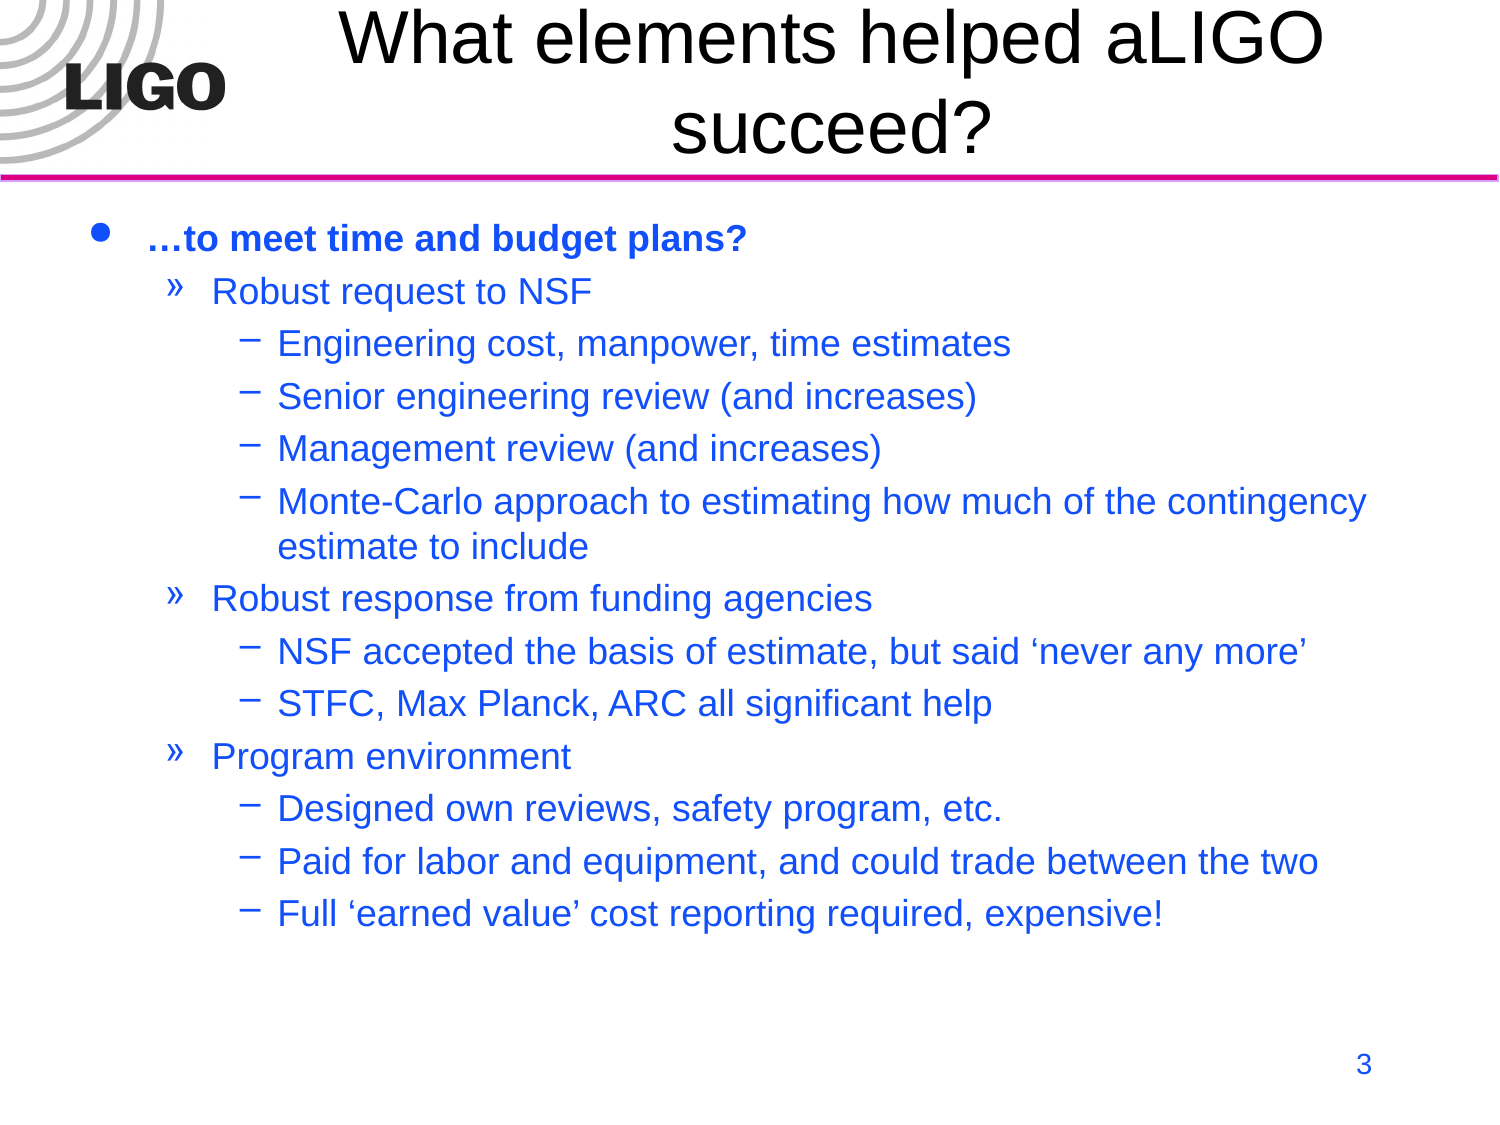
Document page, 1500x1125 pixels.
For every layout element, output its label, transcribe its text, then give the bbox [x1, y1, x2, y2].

picture [0, 0, 225, 164]
slide_number 3 [1074, 1025, 1388, 1100]
title What elements helped aLIGO succeed? [238, 0, 1426, 177]
list …to meet time and budget plans? Robust request to NSF Engineering cost, manpower, time estimates Senior engineering review (and increases) Management review (and increases) Monte-Carlo approach to estimating how much of the contingency estimate to include Robust response from funding agencies NSF accepted the basis of estimate, but said ‘never any more’ STFC, Max Planck, ARC all significant help Program environment Designed own reviews, safety program, etc. Paid for labor and equipment, and could trade between the two Full ‘earned value’ cost reporting required, expensive! [75, 206, 1425, 1005]
